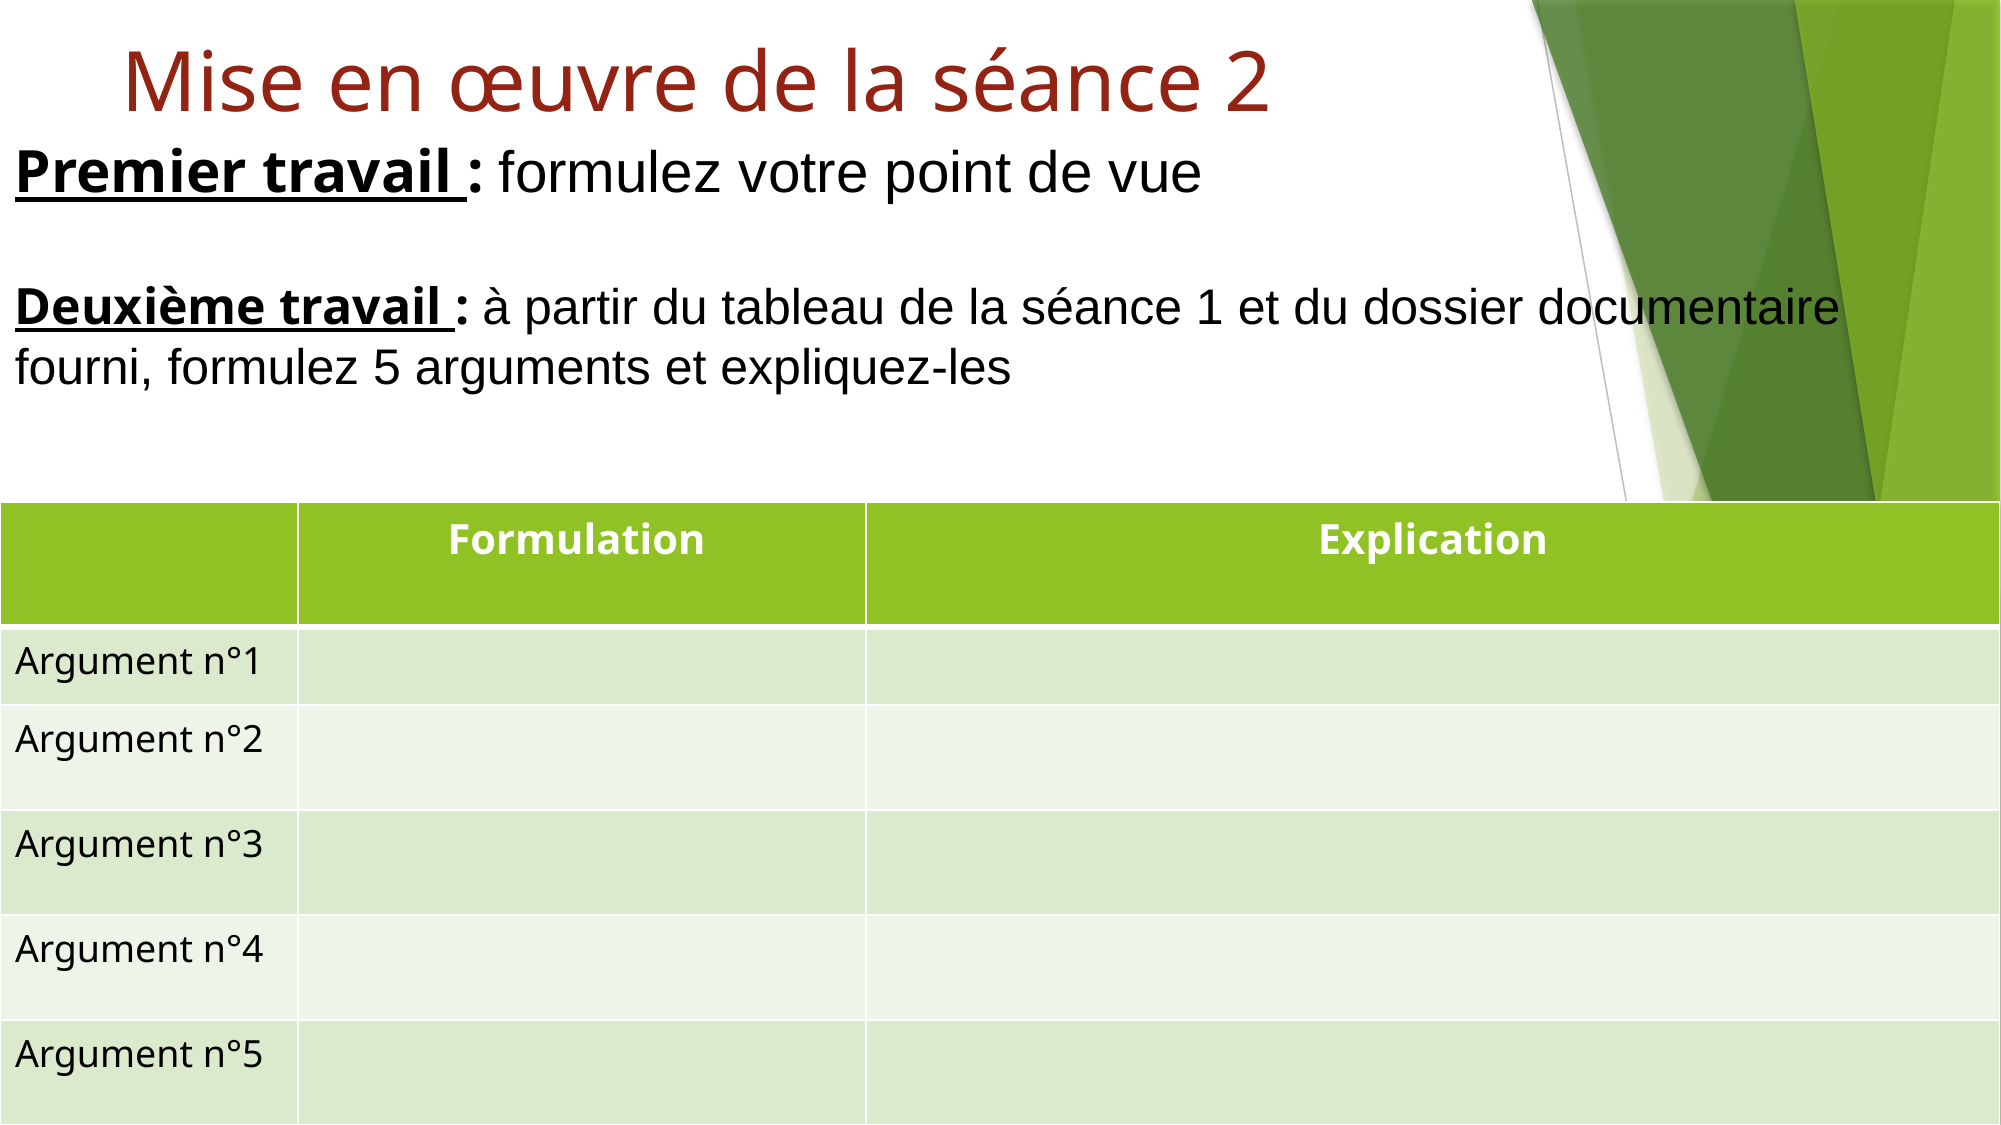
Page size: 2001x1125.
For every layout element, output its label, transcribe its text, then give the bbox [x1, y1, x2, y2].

table_cell [867, 916, 1999, 1019]
table_cell [867, 811, 1999, 914]
table_cell Argument n°2 [1, 706, 297, 809]
table_cell Argument n°3 [1, 811, 297, 914]
text_box Premier travail : formulez votre point de vue Deuxième travail : à partir du tableau de la séance 1 et du dossier documentaire fourni, formulez 5 arguments et expliquez-les [0, 126, 1983, 447]
table_cell [867, 706, 1999, 809]
text_box Mise en œuvre de la séance 2 [107, 20, 1289, 126]
table_cell [867, 630, 1999, 704]
table_cell [867, 1021, 1999, 1124]
table_cell Argument n°1 [1, 630, 297, 704]
table_cell [299, 630, 865, 704]
table_cell [299, 1021, 865, 1124]
table_cell [299, 811, 865, 914]
table_cell Argument n°4 [1, 916, 297, 1019]
table_header Explication [867, 503, 1999, 624]
table_header Formulation [299, 503, 865, 624]
table_header [1, 503, 297, 624]
table_cell [299, 706, 865, 809]
table_cell [299, 916, 865, 1019]
table_cell Argument n°5 [1, 1021, 297, 1124]
